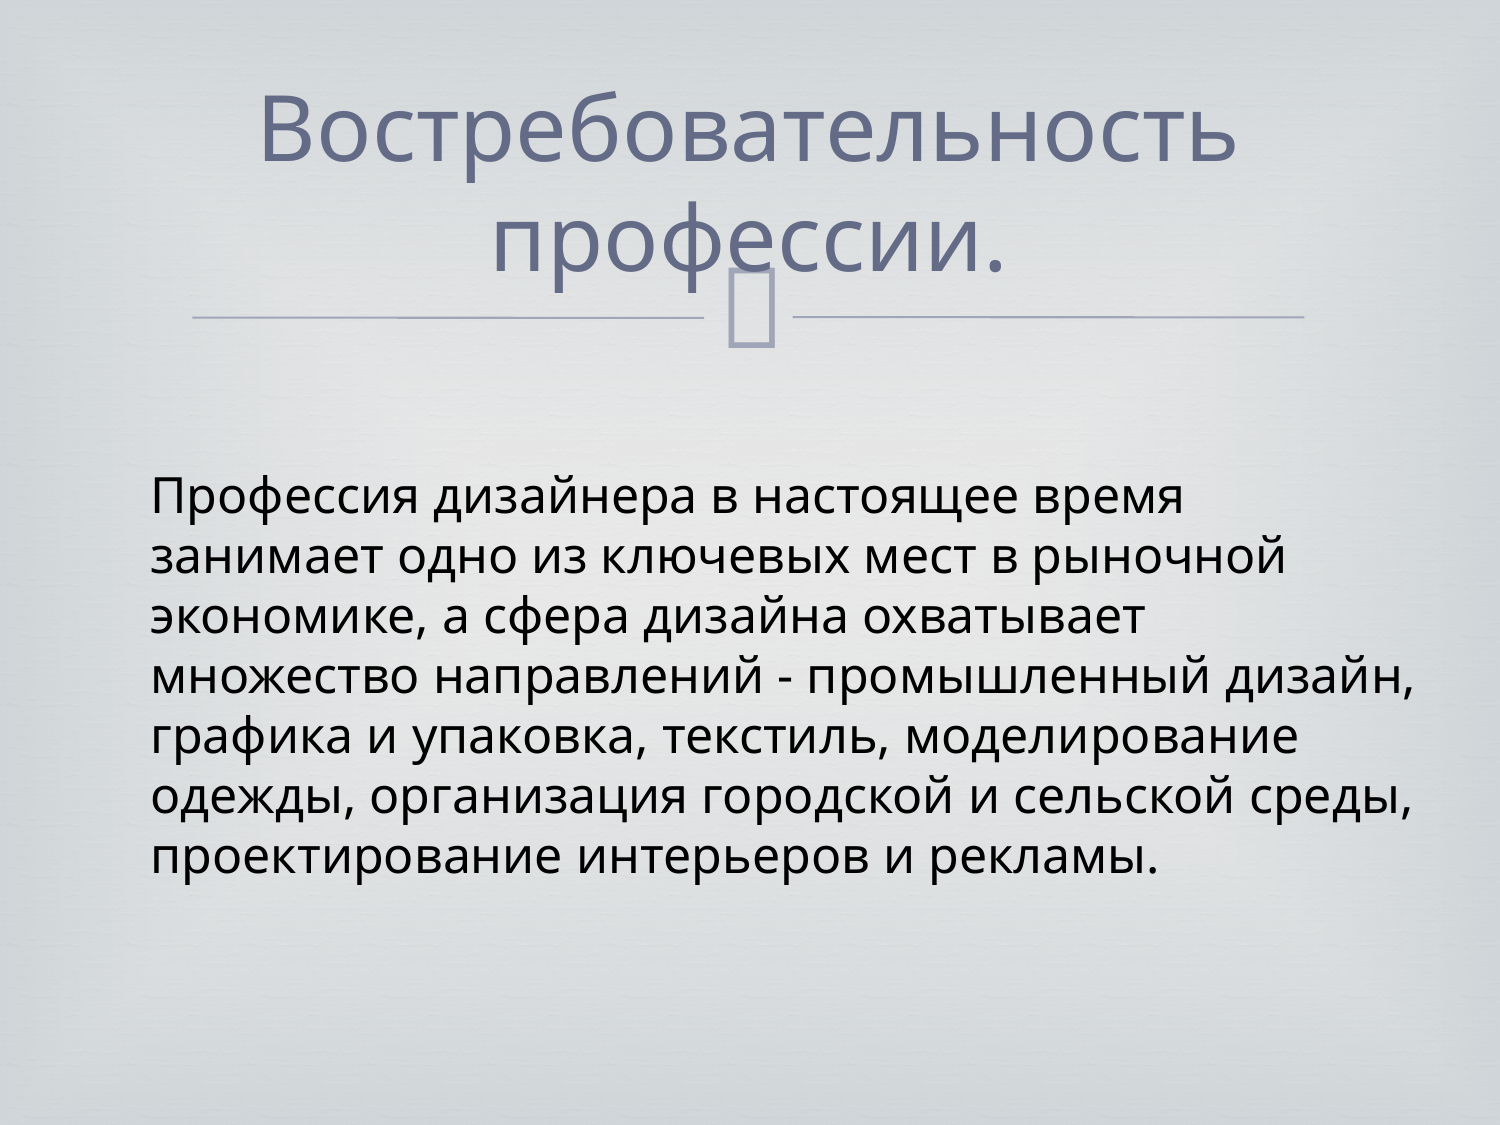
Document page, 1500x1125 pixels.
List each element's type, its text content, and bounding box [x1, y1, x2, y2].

title Востребовательность профессии. [112, 93, 1386, 267]
text_box Профессия дизайнера в настоящее время занимает одно из ключевых мест в рыночной экономике, а сфера дизайна охватывает множество направлений - промышленный дизайн, графика и упаковка, текстиль, моделирование одежды, организация городской и сельской среды, проектирование интерьеров и рекламы. [135, 456, 1435, 891]
